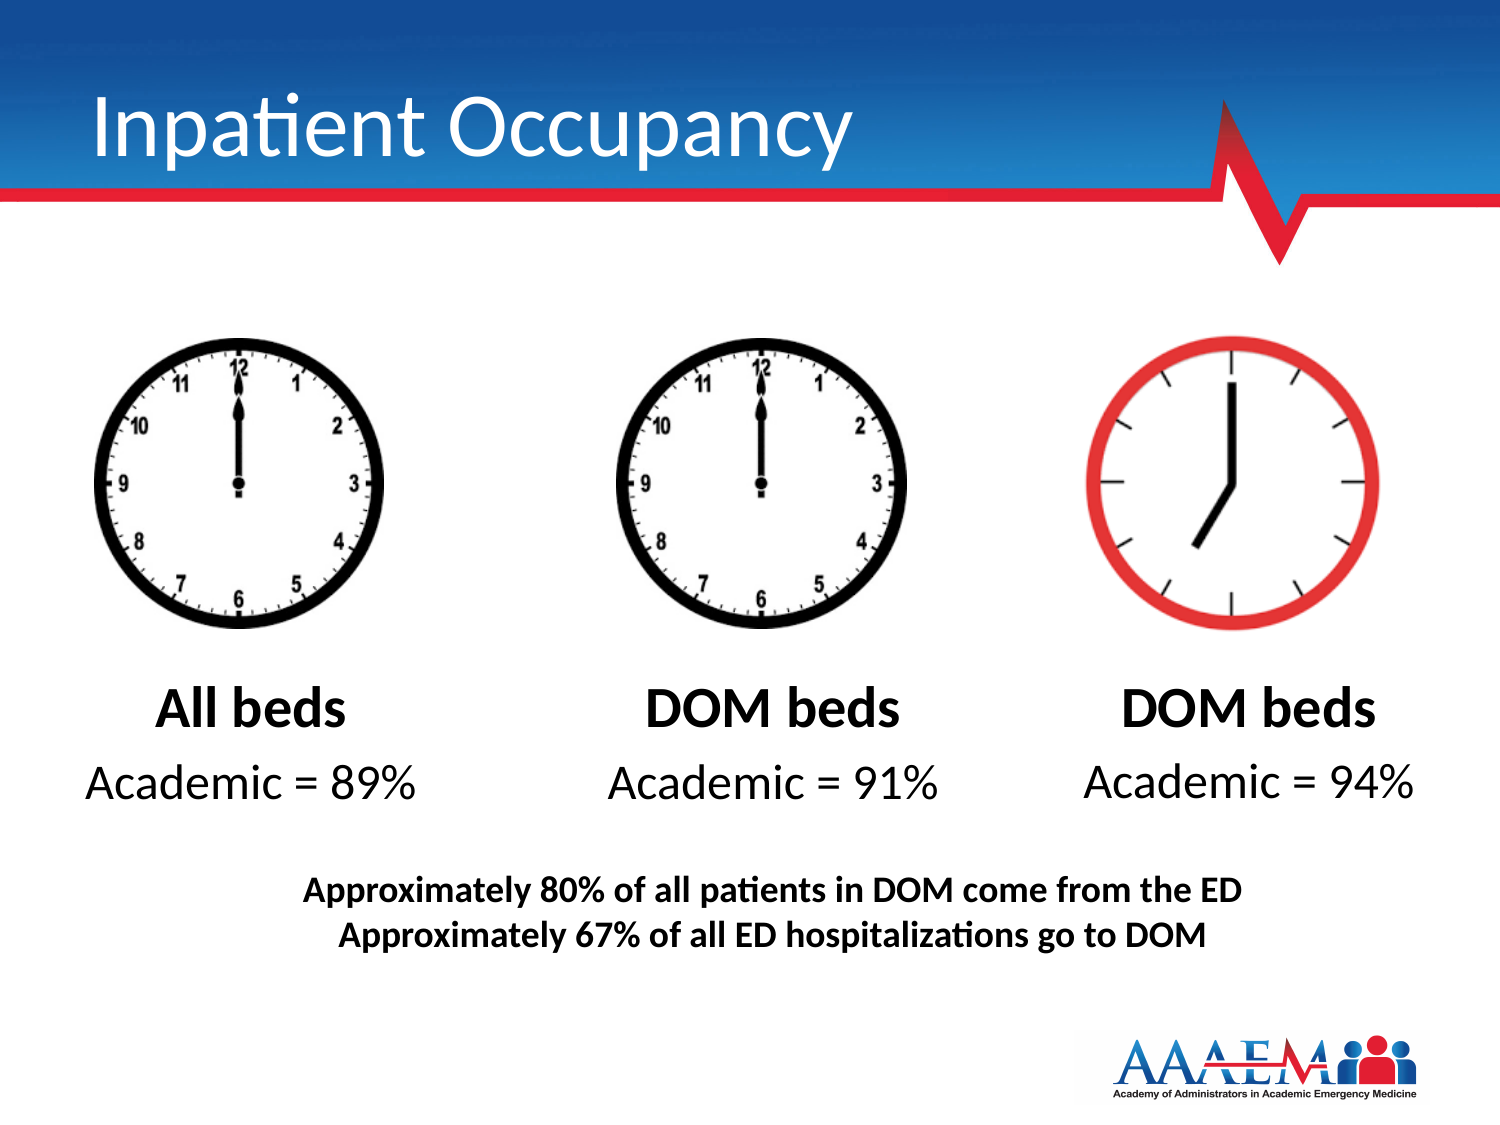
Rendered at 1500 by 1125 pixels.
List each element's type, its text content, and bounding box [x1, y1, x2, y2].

picture [0, 0, 1500, 1005]
text_box DOM beds Academic = 94% [999, 661, 1499, 951]
picture [1074, 1030, 1430, 1105]
text_box Approximately 80% of all patients in DOM come from the ED Approximately 67% of all ED hospitalizations go to DOM [288, 858, 1259, 963]
title Inpatient Occupancy [75, 25, 1425, 214]
text_box DOM beds Academic = 91% [523, 661, 999, 858]
list All beds Academic = 89% [1, 661, 501, 952]
